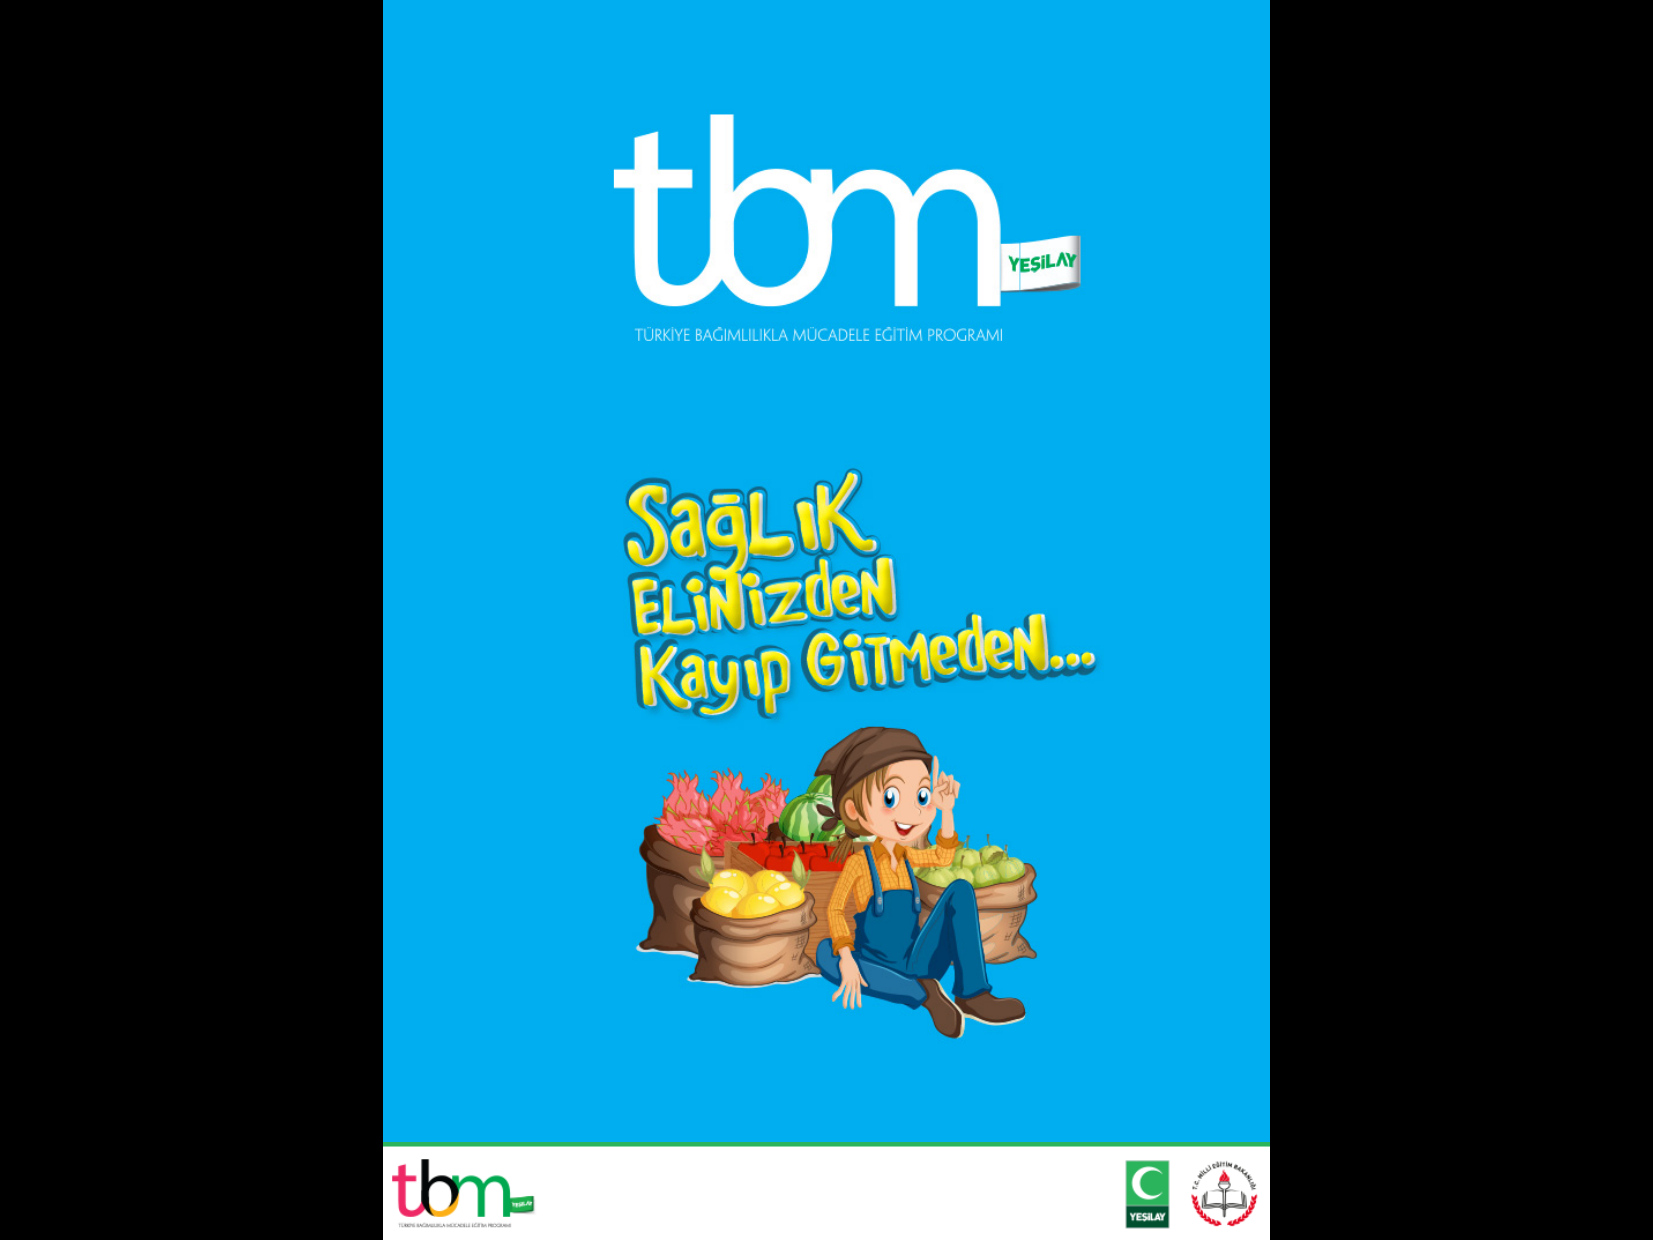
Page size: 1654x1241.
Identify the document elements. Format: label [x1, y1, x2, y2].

picture [891, 328, 904, 340]
picture [614, 115, 1080, 306]
picture [795, 501, 819, 550]
picture [802, 633, 844, 686]
picture [722, 657, 731, 679]
picture [1049, 672, 1059, 676]
picture [750, 330, 754, 340]
picture [636, 479, 667, 486]
picture [741, 657, 760, 696]
picture [677, 491, 794, 631]
picture [865, 614, 1064, 685]
picture [1067, 652, 1095, 666]
picture [682, 578, 703, 593]
picture [383, 1143, 1270, 1241]
picture [815, 473, 877, 552]
picture [864, 329, 868, 340]
picture [694, 702, 704, 713]
picture [961, 672, 982, 679]
picture [696, 329, 700, 339]
picture [1077, 668, 1091, 674]
picture [675, 650, 708, 698]
picture [839, 329, 843, 340]
picture [714, 698, 723, 706]
picture [842, 632, 861, 648]
picture [990, 670, 1004, 677]
picture [701, 661, 739, 715]
picture [1030, 667, 1044, 678]
picture [890, 680, 896, 687]
picture [935, 676, 948, 681]
picture [629, 573, 695, 635]
picture [1063, 669, 1075, 675]
picture [765, 582, 807, 623]
picture [876, 329, 880, 340]
picture [636, 641, 691, 709]
picture [637, 727, 1037, 1038]
picture [711, 493, 739, 504]
picture [802, 558, 896, 616]
picture [625, 486, 668, 566]
picture [759, 700, 763, 715]
picture [669, 494, 706, 557]
picture [761, 651, 790, 713]
picture [844, 649, 867, 686]
picture [1010, 670, 1022, 678]
picture [747, 590, 766, 626]
picture [914, 665, 925, 686]
